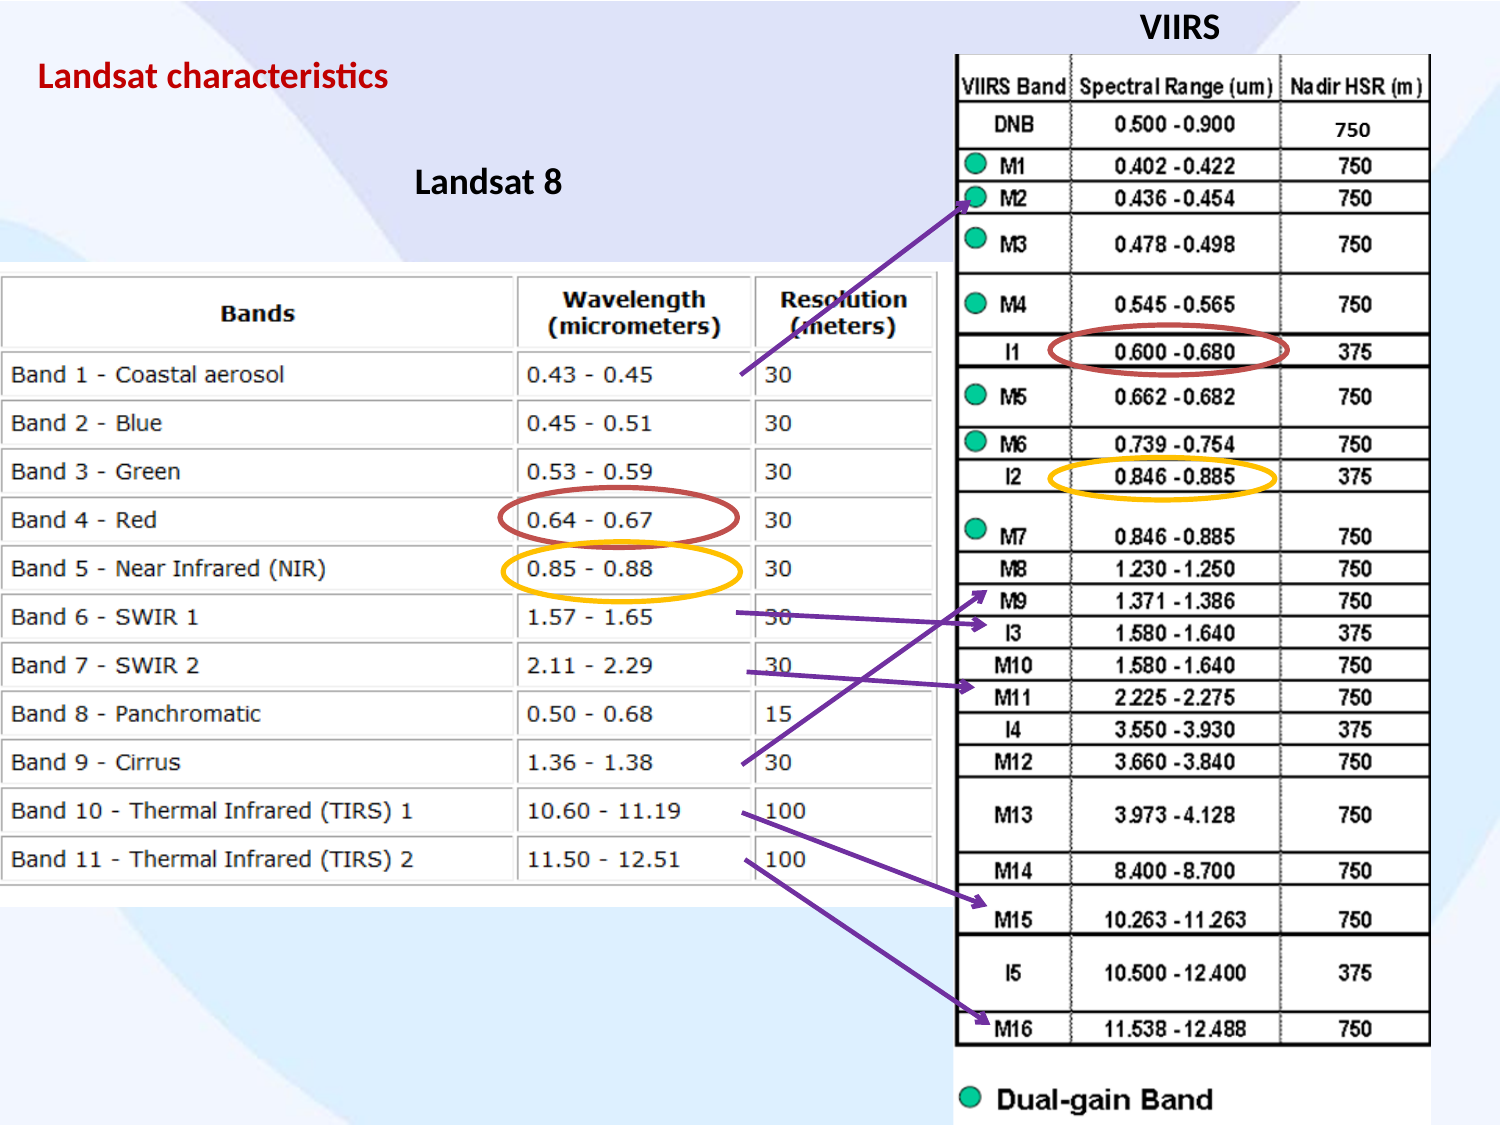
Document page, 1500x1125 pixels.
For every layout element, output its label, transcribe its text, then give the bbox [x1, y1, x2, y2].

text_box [741, 589, 988, 766]
text_box VIIRS [1125, 0, 1307, 53]
text_box Landsat characteristics [23, 43, 405, 104]
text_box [744, 859, 991, 1026]
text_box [741, 812, 988, 860]
picture [0, 1, 1500, 1125]
text_box Landsat 8 [399, 149, 650, 210]
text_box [740, 199, 972, 376]
